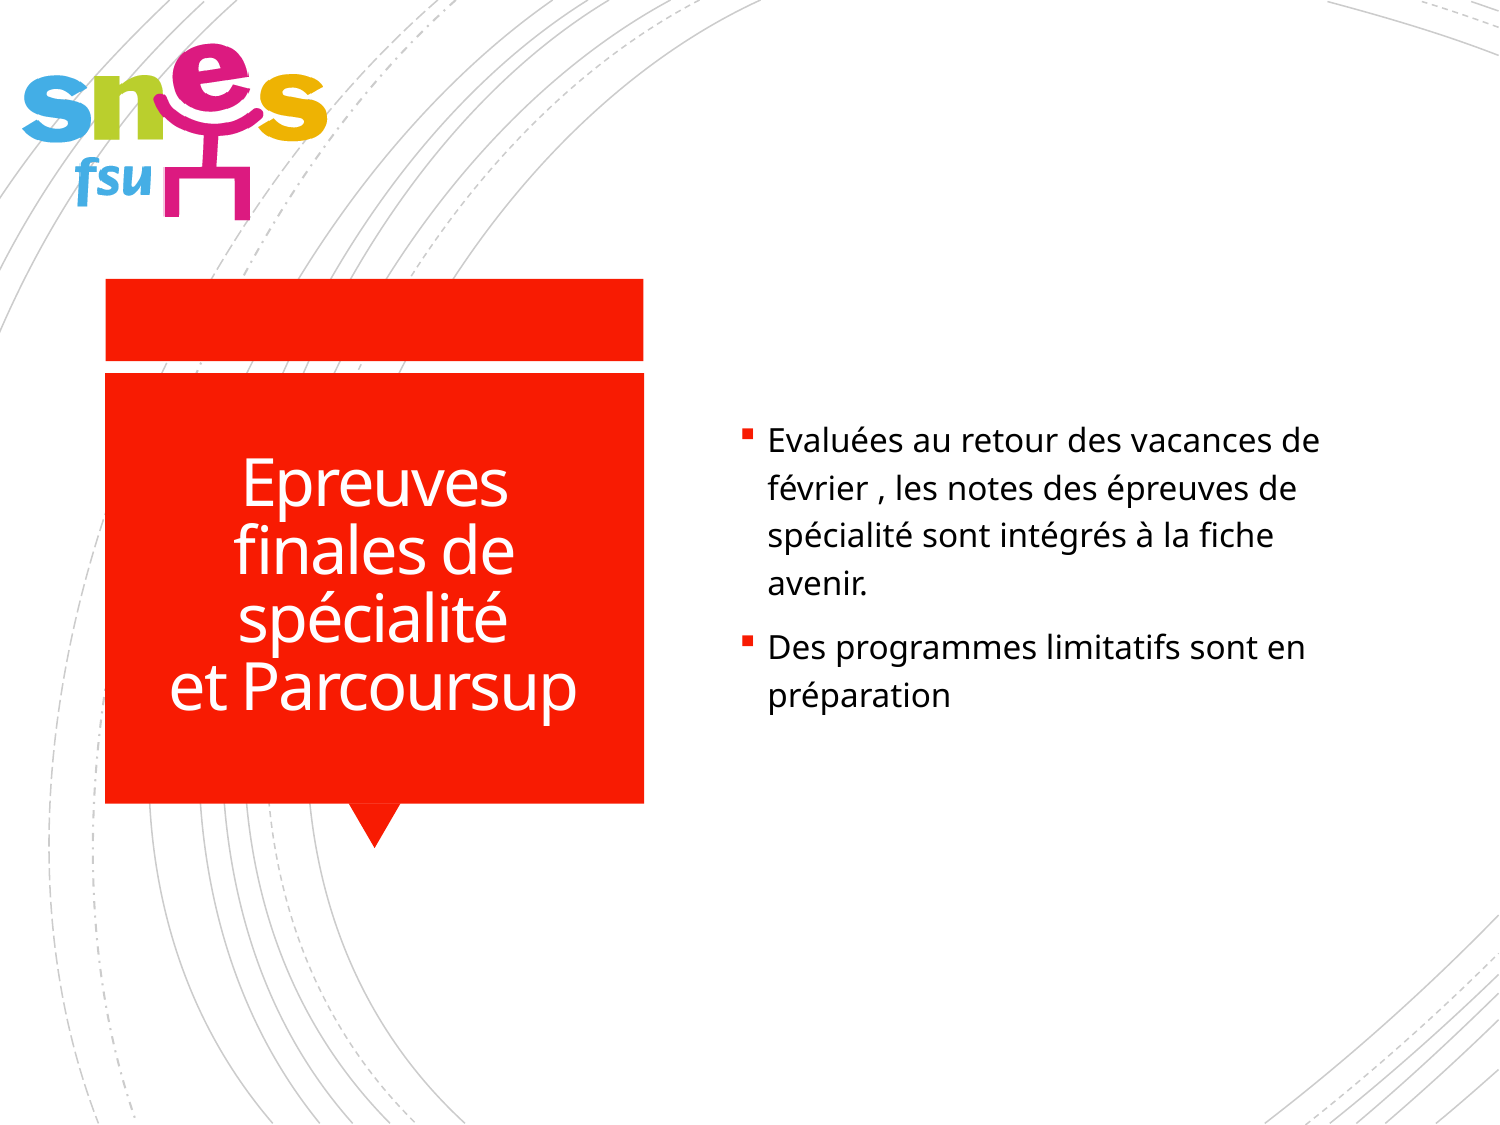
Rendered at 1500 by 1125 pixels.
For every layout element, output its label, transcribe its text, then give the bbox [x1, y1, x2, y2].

picture [18, 36, 333, 227]
list Evaluées au retour des vacances de février , les notes des épreuves de spécialité sont intégrés à la fiche avenir. Des programmes limitatifs sont en préparation [724, 131, 1396, 993]
title Epreuves finales de spécialité et Parcoursup [118, 385, 630, 790]
